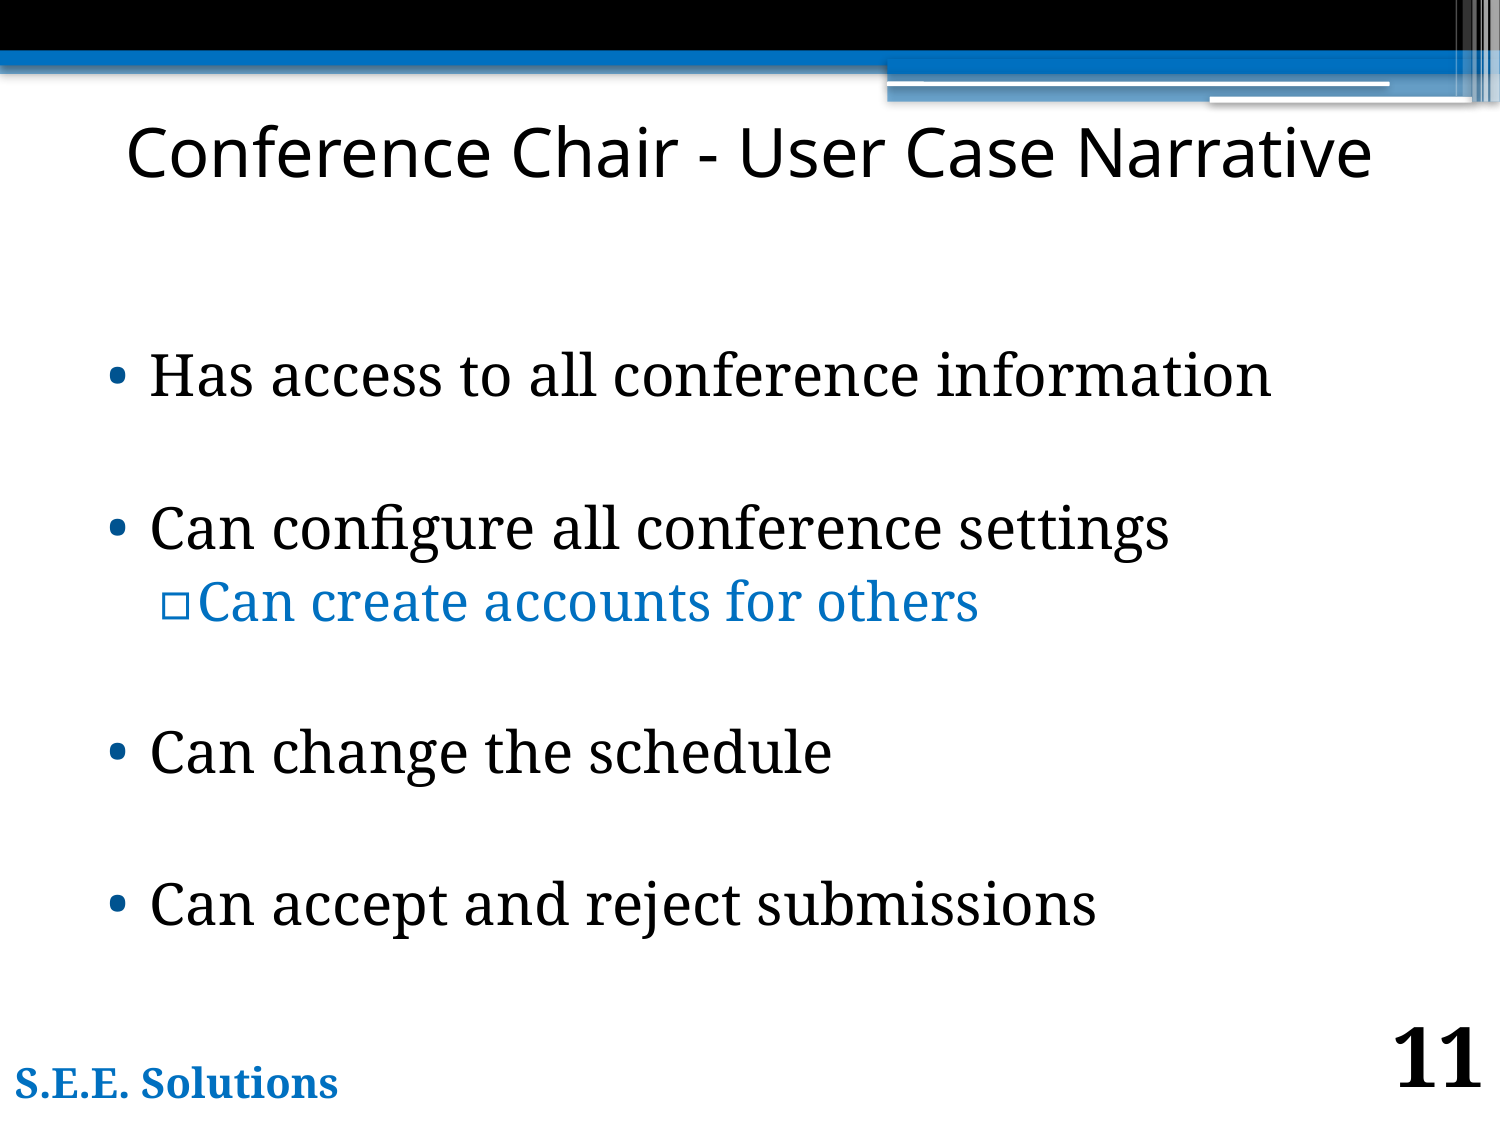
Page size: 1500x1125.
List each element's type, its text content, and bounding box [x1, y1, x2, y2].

list Has access to all conference information Can configure all conference settings Can create accounts for others Can change the schedule Can accept and reject submissions [75, 254, 1425, 965]
title Conference Chair - User Case Narrative [75, 75, 1425, 225]
text_box 11 [1364, 1034, 1500, 1125]
text_box S.E.E. Solutions [0, 1049, 375, 1125]
